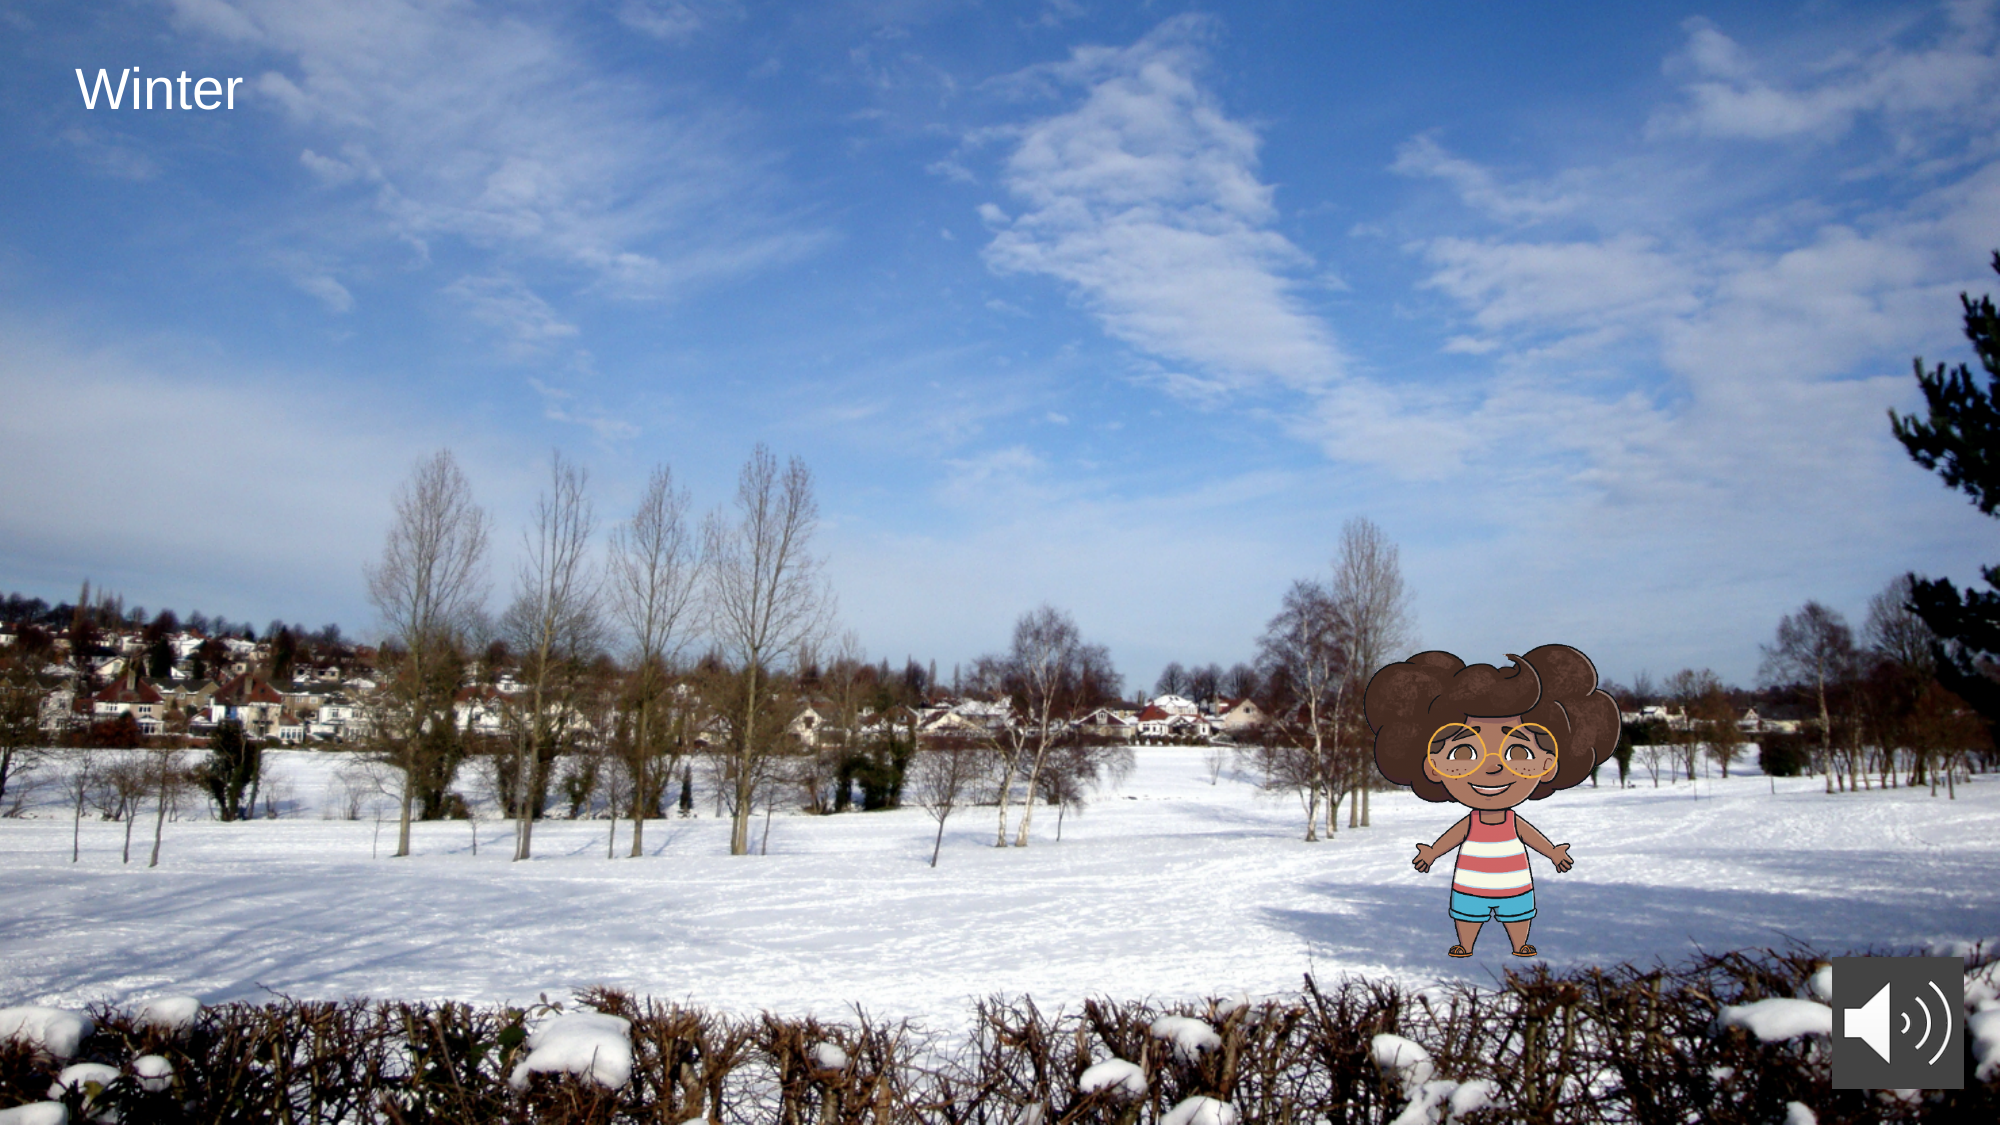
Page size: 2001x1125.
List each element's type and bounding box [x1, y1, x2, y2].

picture [1831, 956, 1965, 1090]
list [0, 0, 2000, 1125]
picture [1357, 637, 1632, 972]
